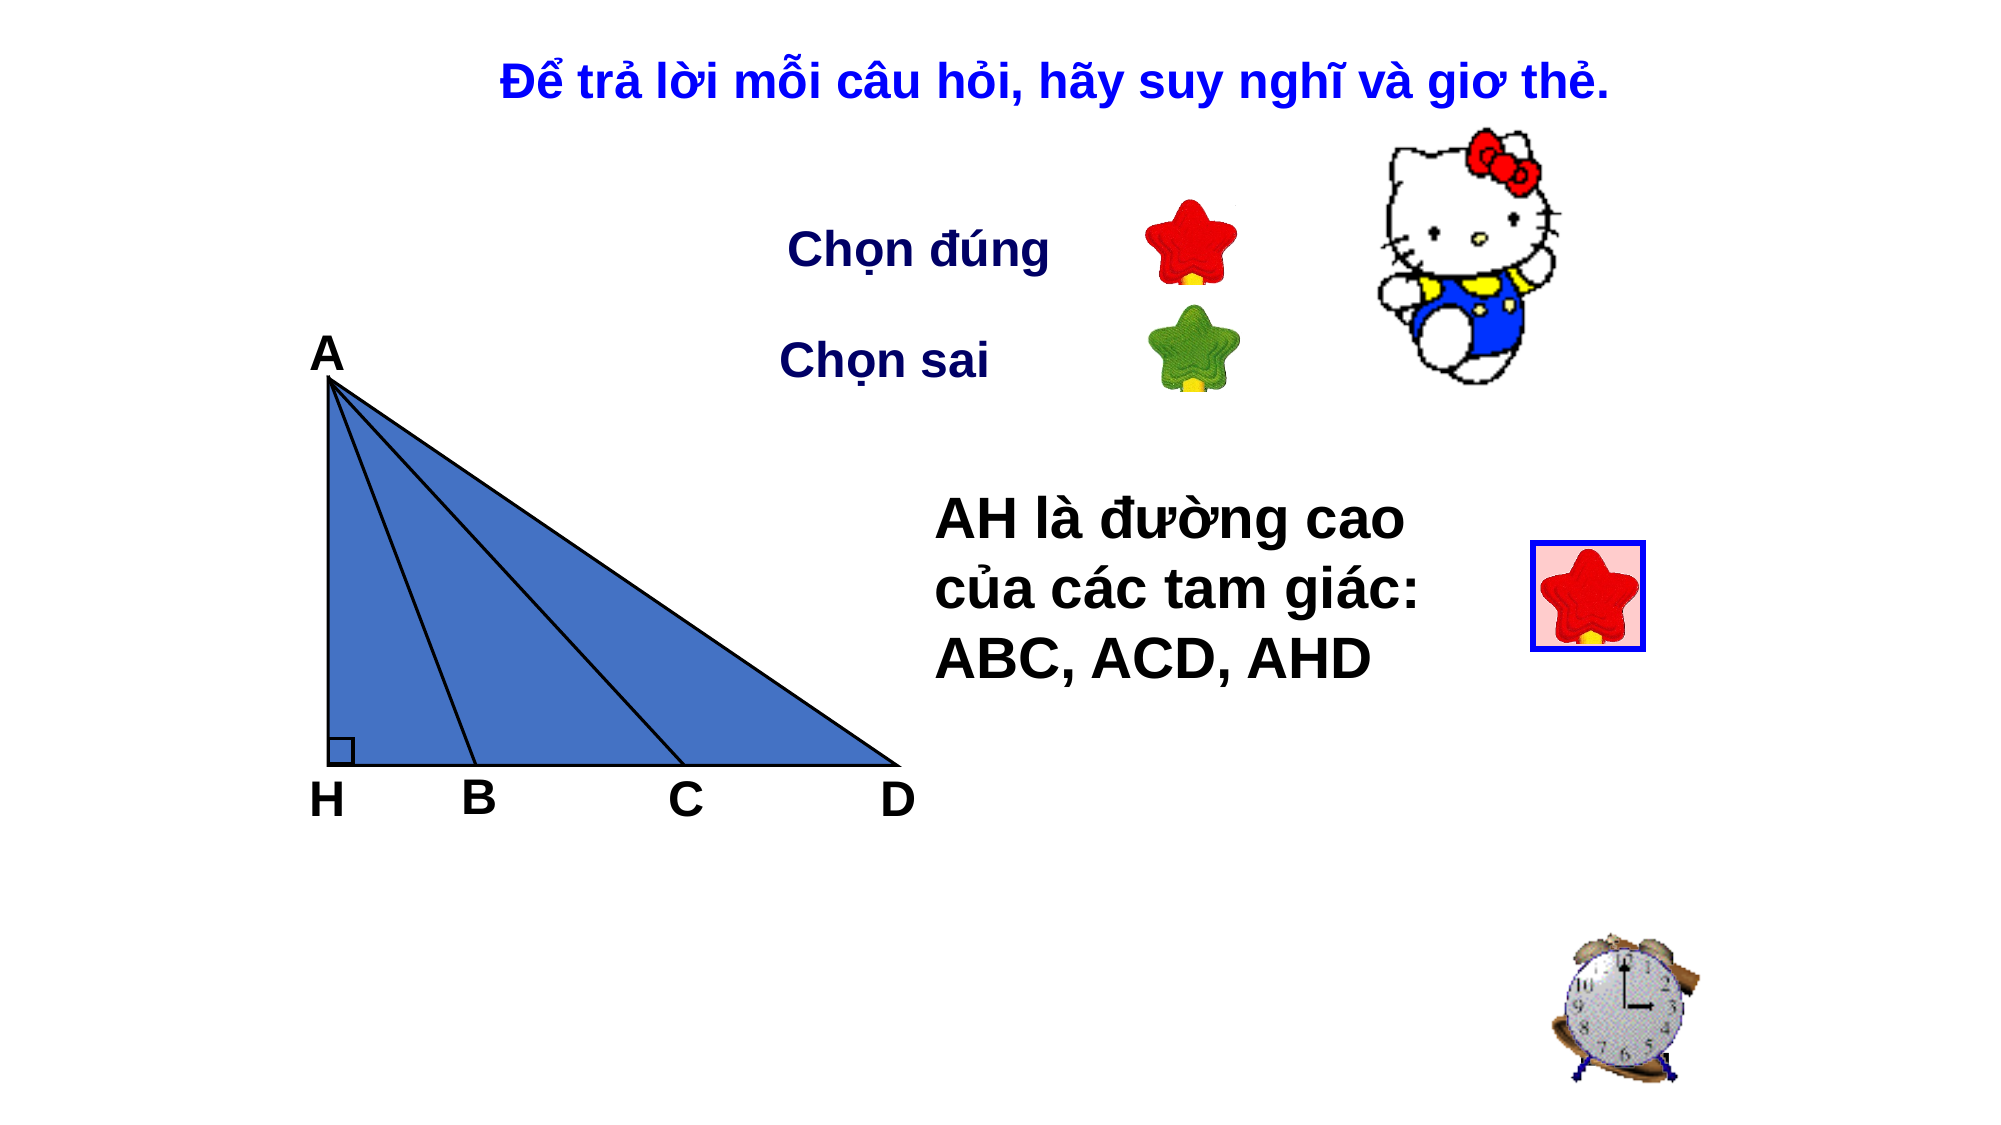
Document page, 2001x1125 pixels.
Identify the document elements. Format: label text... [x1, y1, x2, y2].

text_box AH là đường cao của các tam giác: ABC, ACD, AHD [929, 472, 1498, 698]
picture [1538, 546, 1641, 644]
text_box [1532, 542, 1644, 650]
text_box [771, 197, 1239, 286]
text_box Để trả lời mỗi câu hỏi, hãy suy nghĩ và giơ thẻ. [485, 41, 1662, 117]
picture [1279, 63, 1597, 389]
picture [1543, 924, 1710, 1100]
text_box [294, 313, 929, 835]
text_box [764, 302, 1242, 400]
